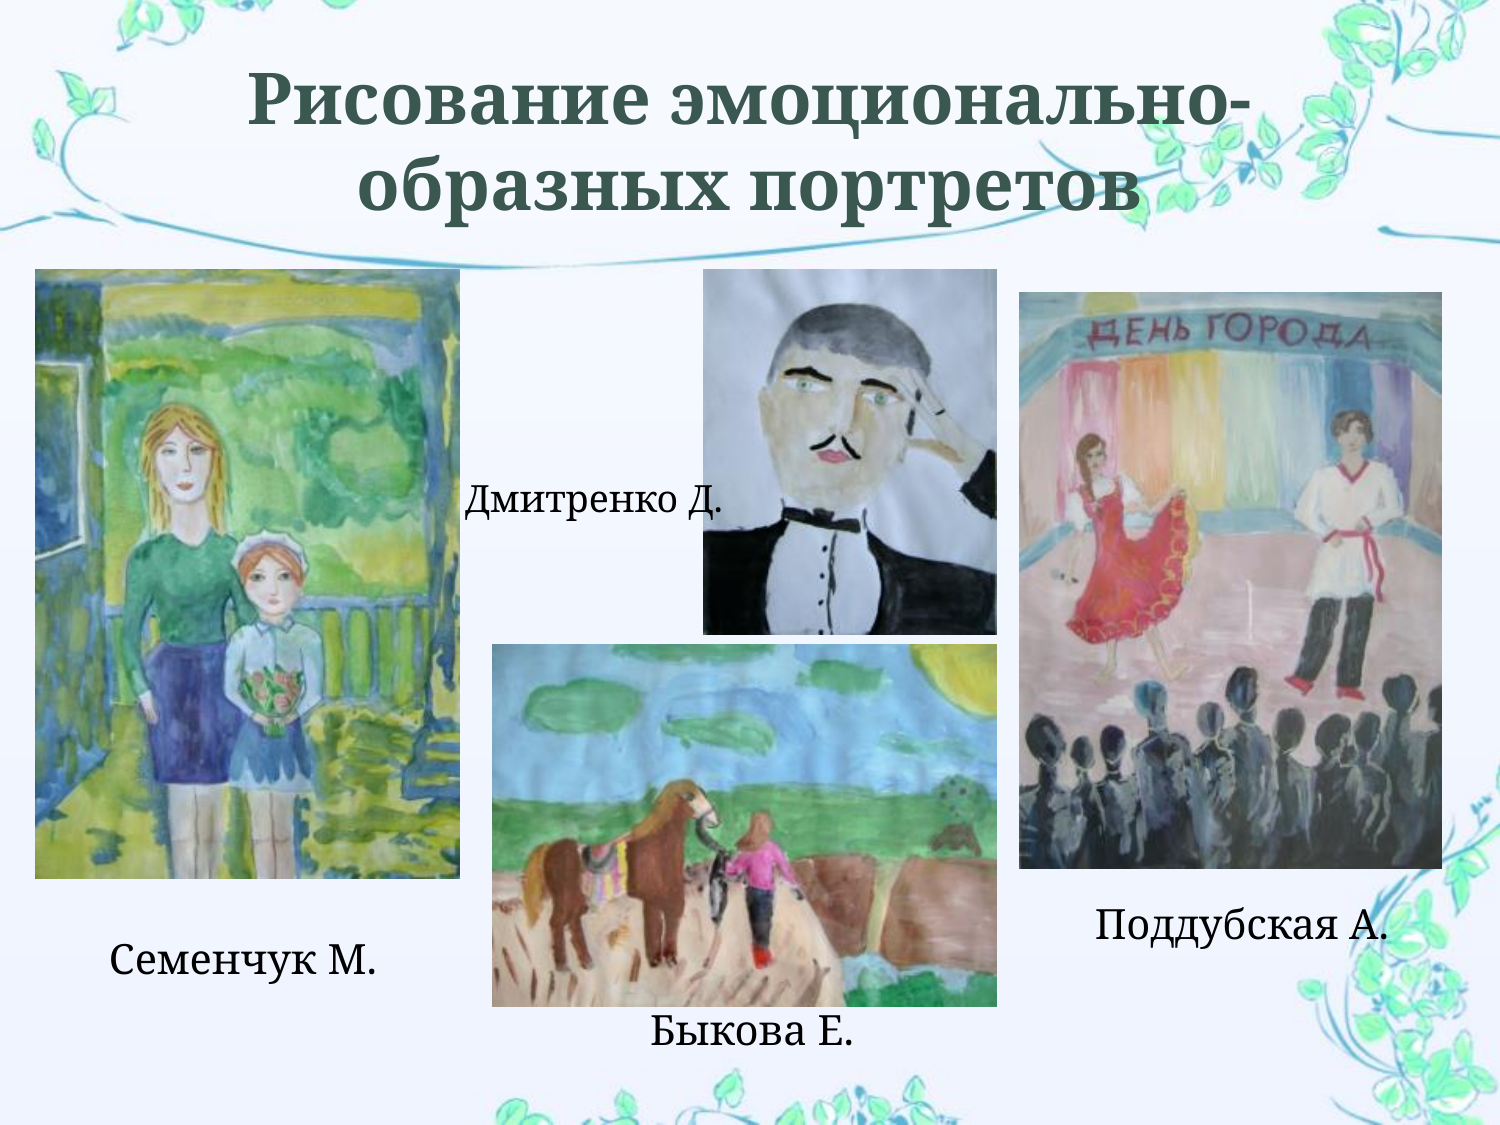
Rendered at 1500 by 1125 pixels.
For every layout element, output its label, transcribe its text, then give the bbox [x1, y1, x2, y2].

text_box Быкова Е. [635, 1018, 869, 1061]
text_box Дмитренко Д. [466, 467, 695, 528]
text_box Поддубская А. [1080, 890, 1405, 956]
picture [0, 0, 1500, 1125]
title Рисование эмоционально-образных портретов [75, 45, 1425, 233]
text_box Семенчук М. [94, 925, 392, 991]
